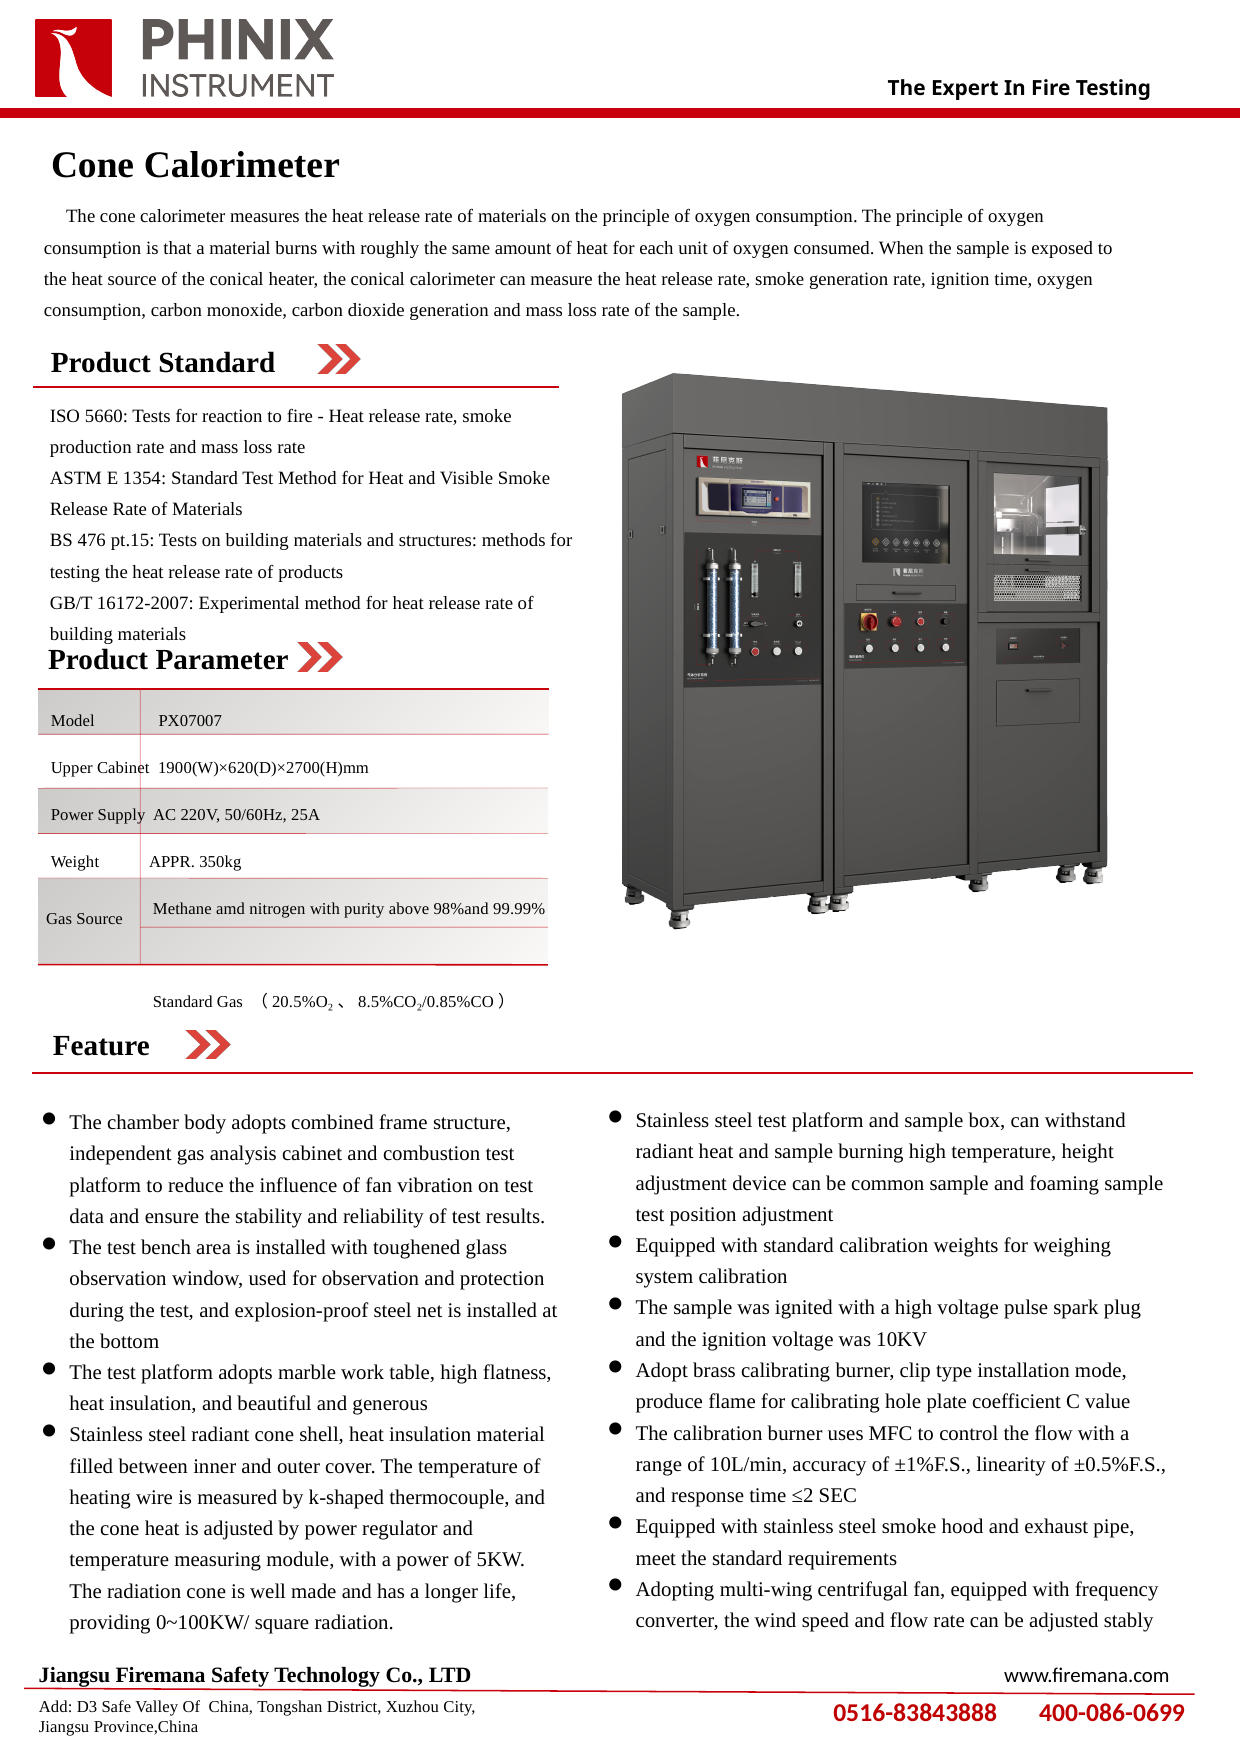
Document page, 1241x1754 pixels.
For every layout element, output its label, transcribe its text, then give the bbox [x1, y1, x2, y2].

text_box The Expert In Fire Testing [828, 67, 1241, 107]
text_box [33, 333, 445, 387]
text_box The cone calorimeter measures the heat release rate of materials on the principle of oxygen consumption. The principle of oxygen consumption is that a material burns with roughly the same amount of heat for each unit of oxygen consumed. When the sample is exposed to the heat source of the conical heater, the conical calorimeter can measure the heat release rate, smoke generation rate, ignition time, oxygen consumption, carbon monoxide, carbon dioxide generation and mass loss rate of the sample. [29, 188, 1140, 328]
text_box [24, 1652, 1214, 1735]
picture [445, 217, 1241, 985]
text_box Feature [38, 1016, 446, 1069]
text_box Cone Calorimeter [36, 132, 528, 188]
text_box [36, 675, 445, 975]
text_box The chamber body adopts combined frame structure, independent gas analysis cabinet and combustion test platform to reduce the influence of fan vibration on test data and ensure the stability and reliability of test results. The test bench area is installed with toughened glass observation window, used for observation and protection during the test, and explosion-proof steel net is installed at the bottom The test platform adopts marble work table, high flatness, heat insulation, and beautiful and generous Stainless steel radiant cone shell, heat insulation material filled between inner and outer cover. The temperature of heating wire is measured by k-shaped thermocouple, and the cone heat is adjusted by power regulator and temperature measuring module, with a power of 5KW. The radiation cone is well made and has a longer life, providing 0~100KW/ square radiation. [26, 1095, 574, 1652]
picture [35, 19, 334, 97]
text_box ISO 5660: Tests for reaction to fire - Heat release rate, smoke production rate and mass loss rate ASTM E 1354: Standard Test Method for Heat and Visible Smoke Release Rate of Materials BS 476 pt.15: Tests on building materials and structures: methods for testing the heat release rate of products GB/T 16172-2007: Experimental method for heat release rate of building materials [35, 388, 445, 630]
text_box Add: D3 Safe Valley Of China, Tongshan District, Xuzhou City, Jiangsu Province,China [24, 1735, 508, 1743]
text_box Product Parameter [33, 630, 445, 683]
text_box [183, 1030, 233, 1059]
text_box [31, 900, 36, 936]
text_box Stainless steel test platform and sample box, can withstand radiant heat and sample burning high temperature, height adjustment device can be common sample and foaming sample test position adjustment Equipped with standard calibration weights for weighing system calibration The sample was ignited with a high voltage pulse spark plug and the ignition voltage was 10KV Adopt brass calibrating burner, clip type installation mode, produce flame for calibrating hole plate coefficient C value The calibration burner uses MFC to control the flow with a range of 10L/min, accuracy of ±1%F.S., linearity of ±0.5%F.S., and response time ≤2 SEC Equipped with stainless steel smoke hood and exhaust pipe, meet the standard requirements Adopting multi-wing centrifugal fan, equipped with frequency converter, the wind speed and flow rate can be adjusted stably [592, 1093, 1189, 1652]
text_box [295, 642, 345, 672]
